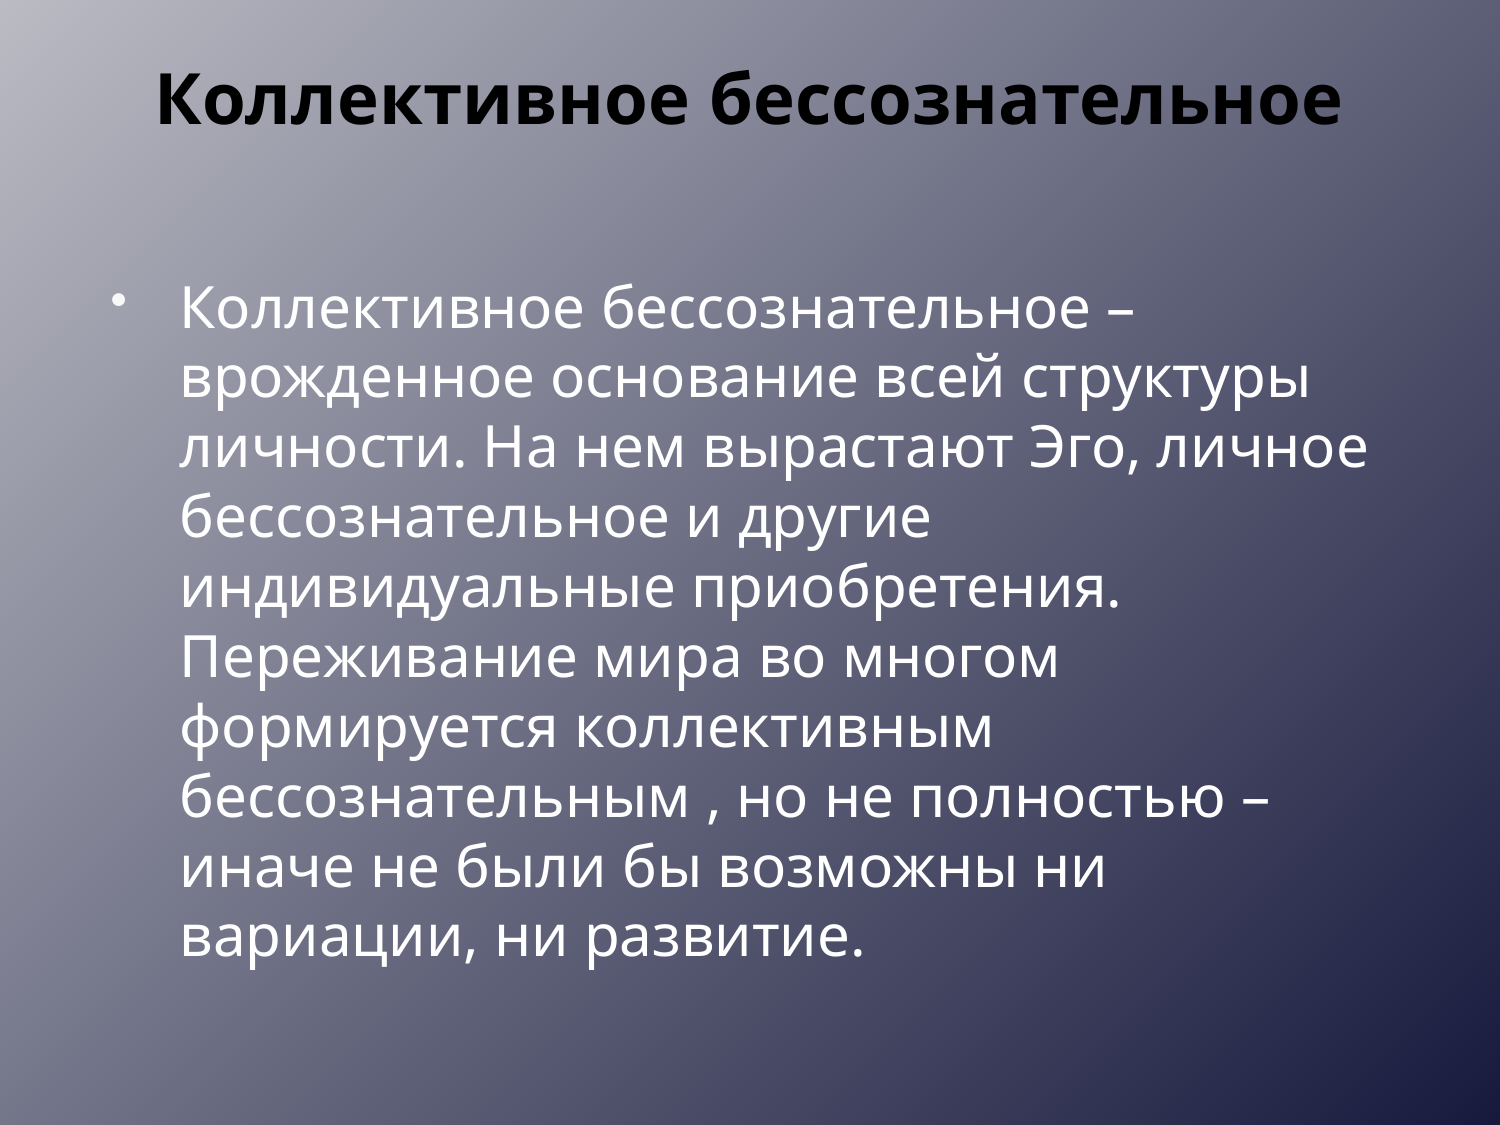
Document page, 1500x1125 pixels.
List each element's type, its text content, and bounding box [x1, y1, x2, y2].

list Коллективное бессознательное – врожденное основание всей структуры личности. На нем вырастают Эго, личное бессознательное и другие индивидуальные приобретения. Переживание мира во многом формируется коллективным бессознательным , но не полностью – иначе не были бы возможны ни вариации, ни развитие. [75, 262, 1425, 1035]
title Коллективное бессознательное [75, 45, 1425, 233]
